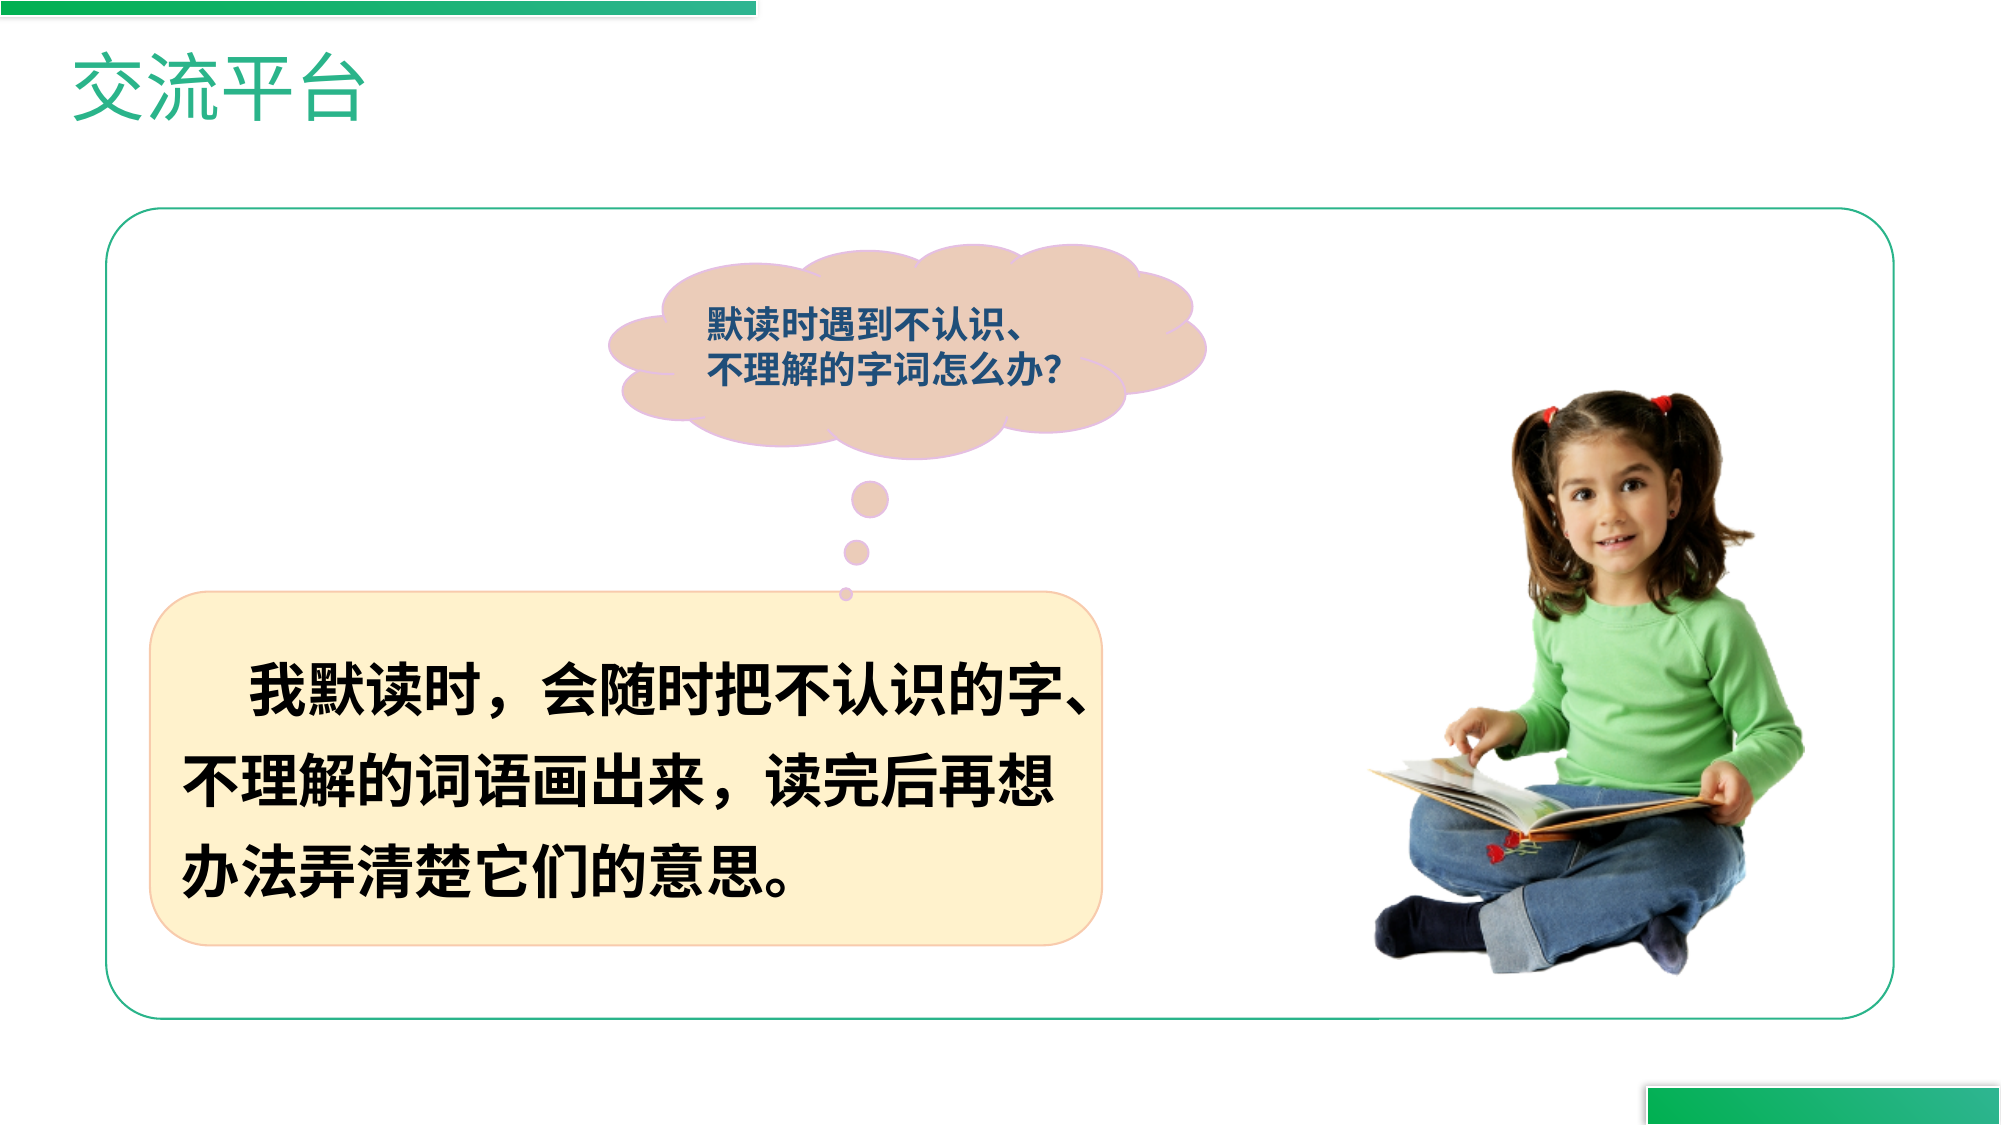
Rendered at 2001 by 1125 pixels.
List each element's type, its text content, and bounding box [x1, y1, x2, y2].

picture [1366, 389, 1805, 977]
text_box 默读时遇到不认识、不理解的字词怎么办？ [843, 539, 870, 566]
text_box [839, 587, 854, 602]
text_box 默读时遇到不认识、不理解的字词怎么办？ [607, 243, 1207, 461]
text_box 我默读时，会随时把不认识的字、不理解的词语画出来，读完后再想办法弄清楚它们的意思。 [148, 590, 1104, 947]
list 交流平台 [55, 43, 509, 126]
text_box 默读时遇到不认识、不理解的字词怎么办？ [851, 480, 889, 519]
